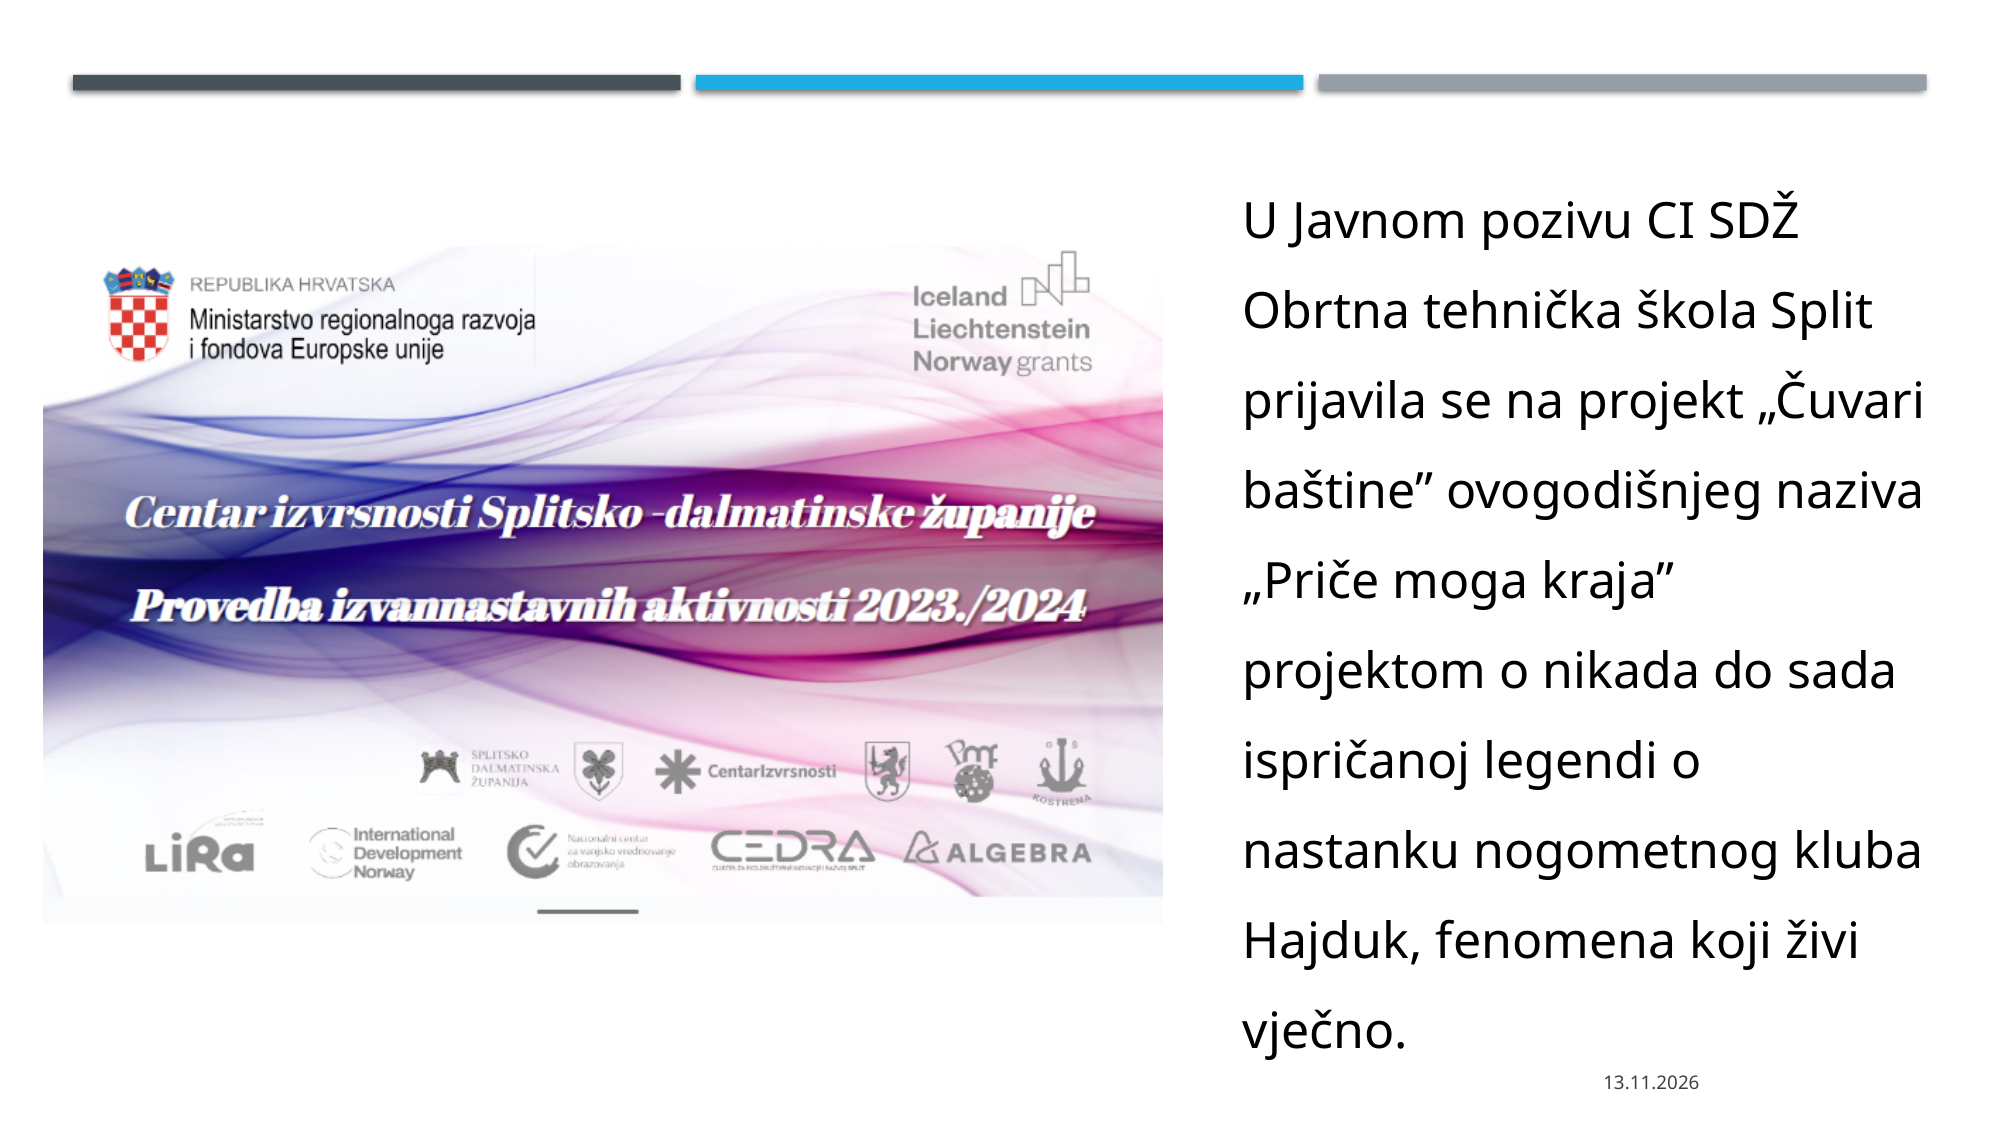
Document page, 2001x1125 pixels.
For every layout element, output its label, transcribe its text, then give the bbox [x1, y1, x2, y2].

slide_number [1247, 1067, 1715, 1114]
picture [42, 227, 1163, 925]
text_box U Javnom pozivu CI SDŽ Obrtna tehnička škola Split prijavila se na projekt „Čuvari baštine” ovogodišnjeg naziva „Priče moga kraja” projektom o nikada do sada ispričanoj legendi o nastanku nogometnog kluba Hajduk, fenomena koji živi vječno. [1228, 151, 1942, 1067]
